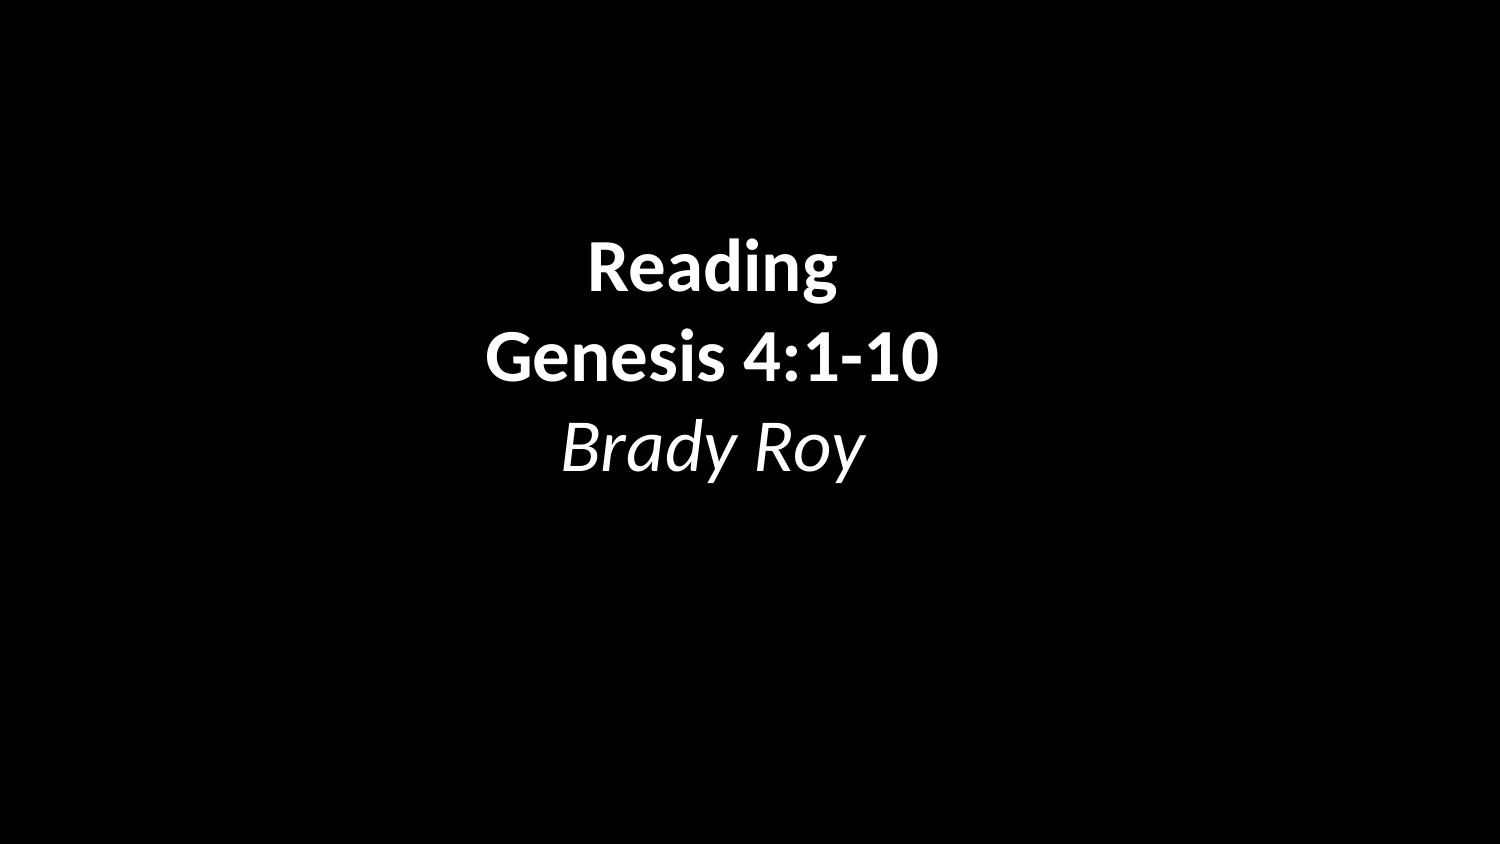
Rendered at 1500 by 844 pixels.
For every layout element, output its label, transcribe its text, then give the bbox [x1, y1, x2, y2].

text_box Reading Genesis 4:1-10 Brady Roy [246, 209, 1179, 494]
